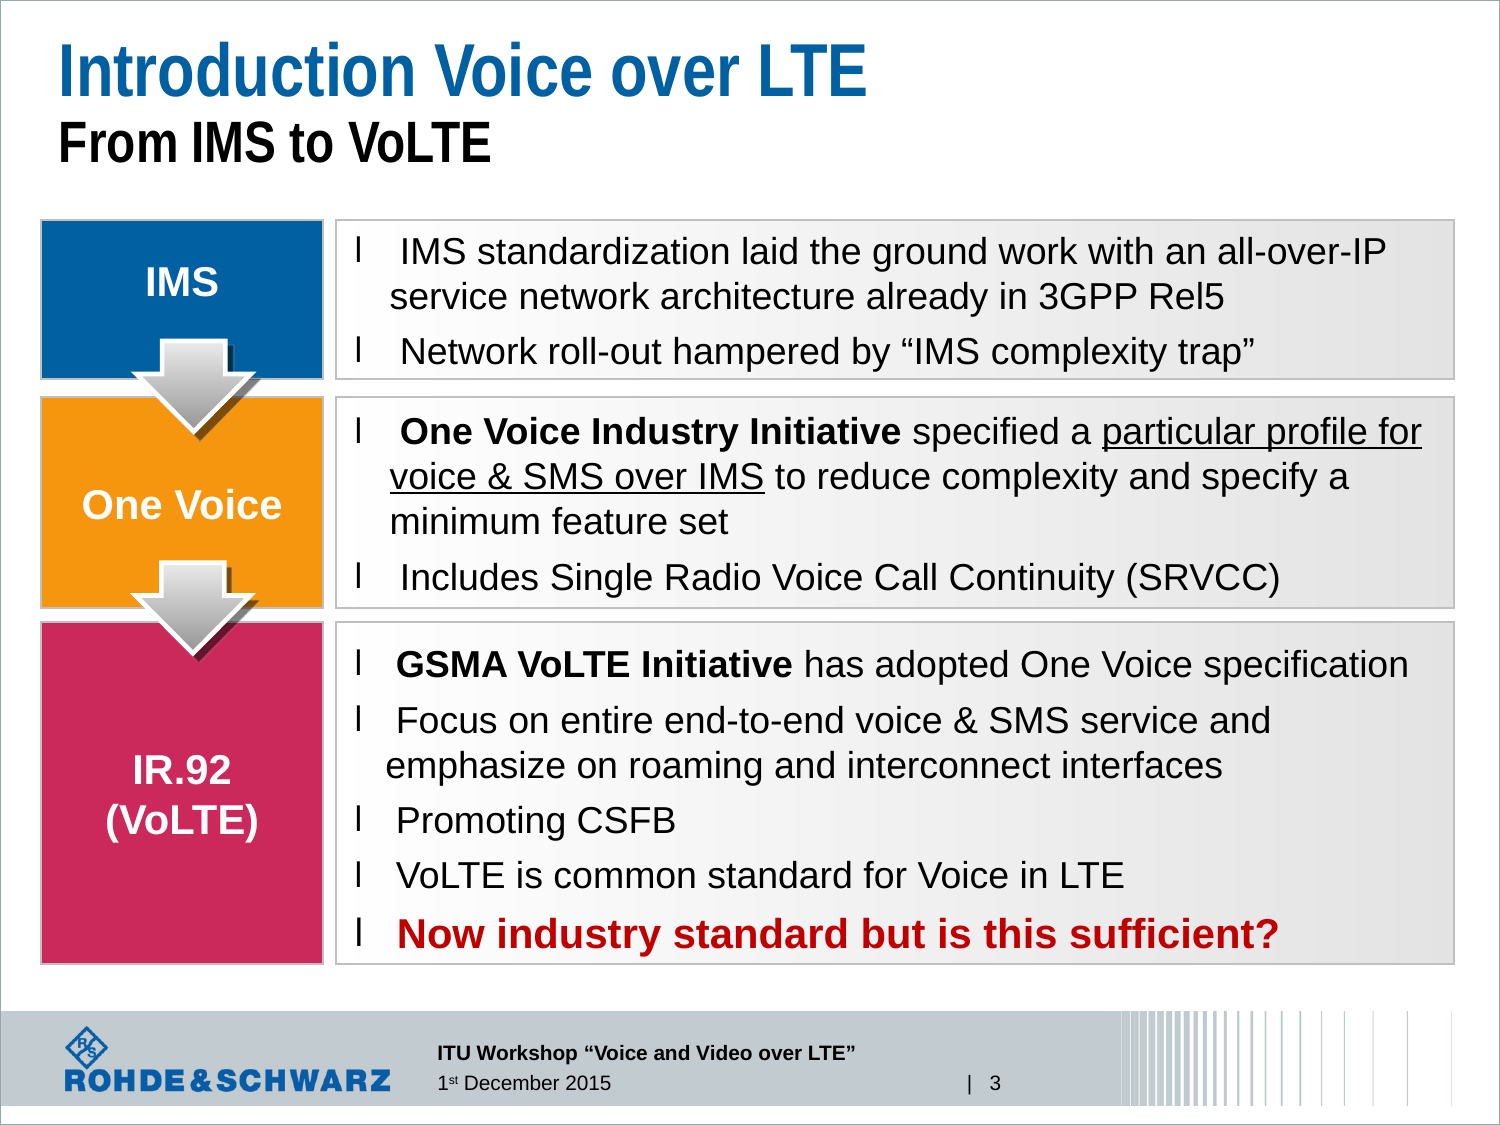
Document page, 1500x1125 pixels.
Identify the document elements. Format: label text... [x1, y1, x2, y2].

title Introduction Voice over LTE From IMS to VoLTE [58, 31, 1317, 177]
text_box One Voice [41, 397, 324, 609]
text_box [135, 562, 251, 654]
text_box [136, 340, 251, 432]
text_box IMS standardization laid the ground work with an all-over-IP service network architecture already in 3GPP Rel5 Network roll-out hampered by “IMS complexity trap” [336, 220, 1454, 379]
text_box One Voice Industry Initiative specified a particular profile for voice & SMS over IMS to reduce complexity and specify a minimum feature set Includes Single Radio Voice Call Continuity (SRVCC) [336, 397, 1454, 609]
picture [1, 1011, 1499, 1106]
text_box IMS [41, 220, 324, 379]
text_box GSMA VoLTE Initiative has adopted One Voice specification Focus on entire end-to-end voice & SMS service and emphasize on roaming and interconnect interfaces Promoting CSFB VoLTE is common standard for Voice in LTE Now industry standard but is this sufficient? [336, 621, 1454, 965]
text_box IR.92 (VoLTE) [41, 621, 324, 965]
